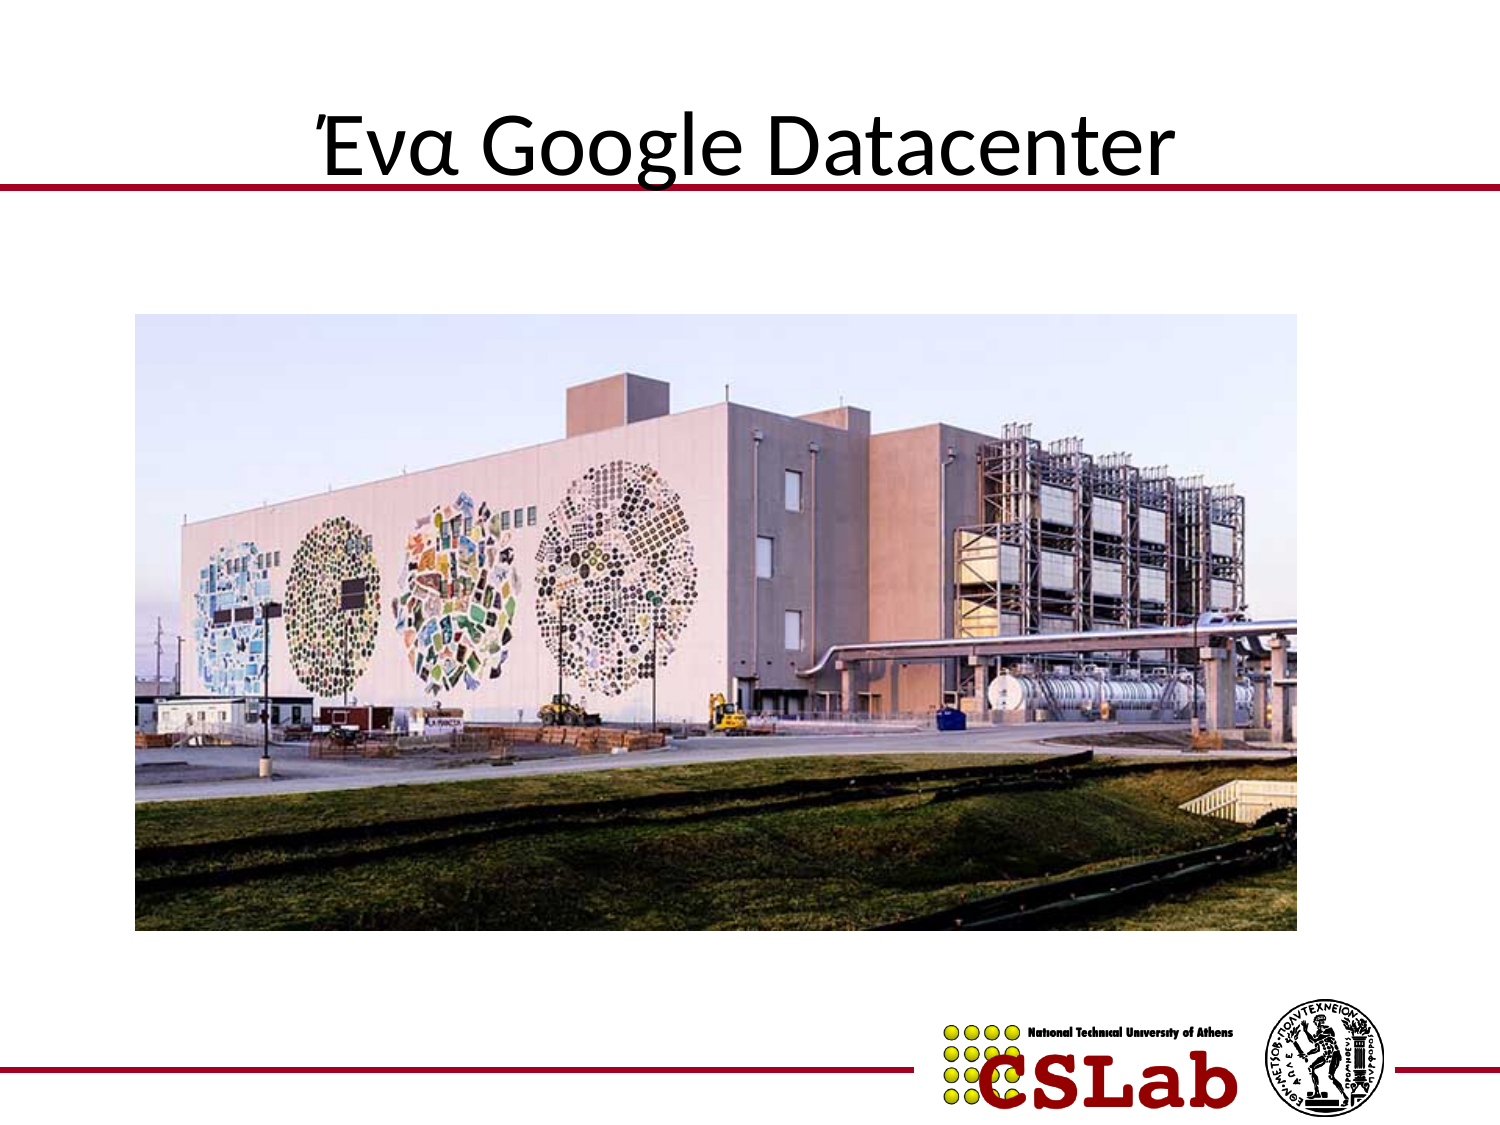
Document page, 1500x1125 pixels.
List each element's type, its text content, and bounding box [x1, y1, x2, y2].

picture [135, 314, 1297, 931]
picture [1265, 999, 1384, 1117]
picture [937, 1022, 1243, 1118]
title Ένα Google Datacenter [74, 44, 1426, 233]
